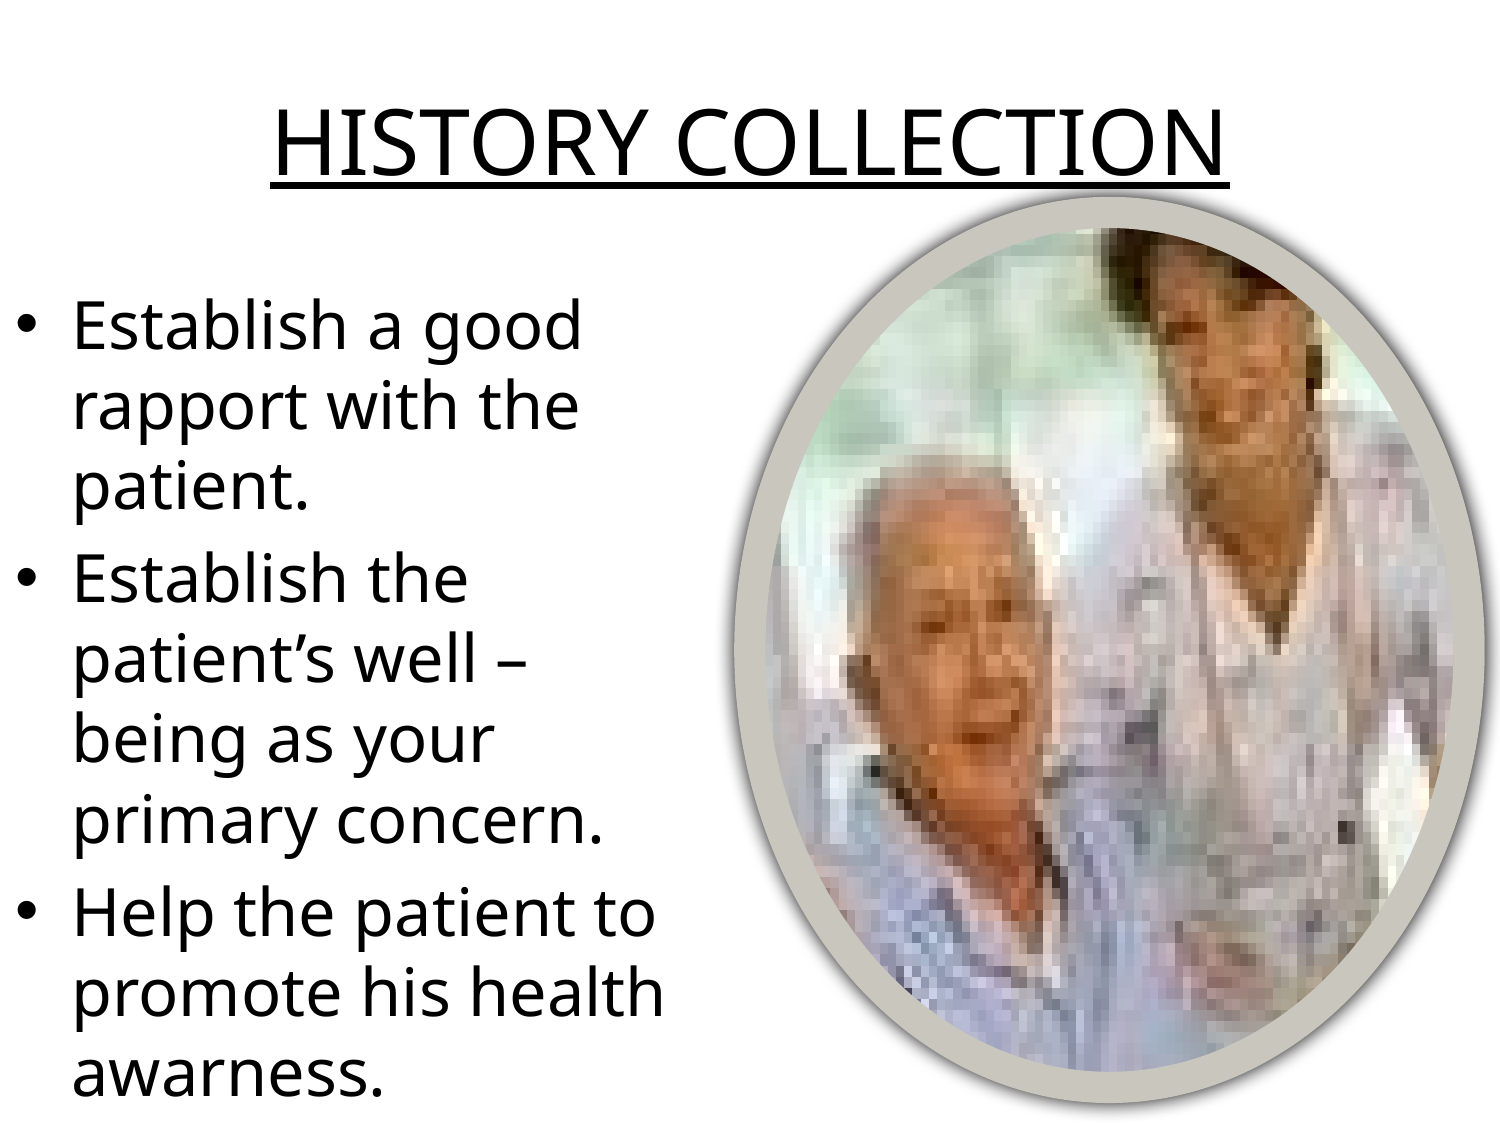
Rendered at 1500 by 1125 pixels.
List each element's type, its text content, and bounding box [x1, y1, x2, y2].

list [749, 212, 1470, 1088]
title HISTORY COLLECTION [75, 45, 1425, 233]
list Establish a good rapport with the patient. Establish the patient’s well – being as your primary concern. Help the patient to promote his health awarness. [0, 275, 738, 1125]
